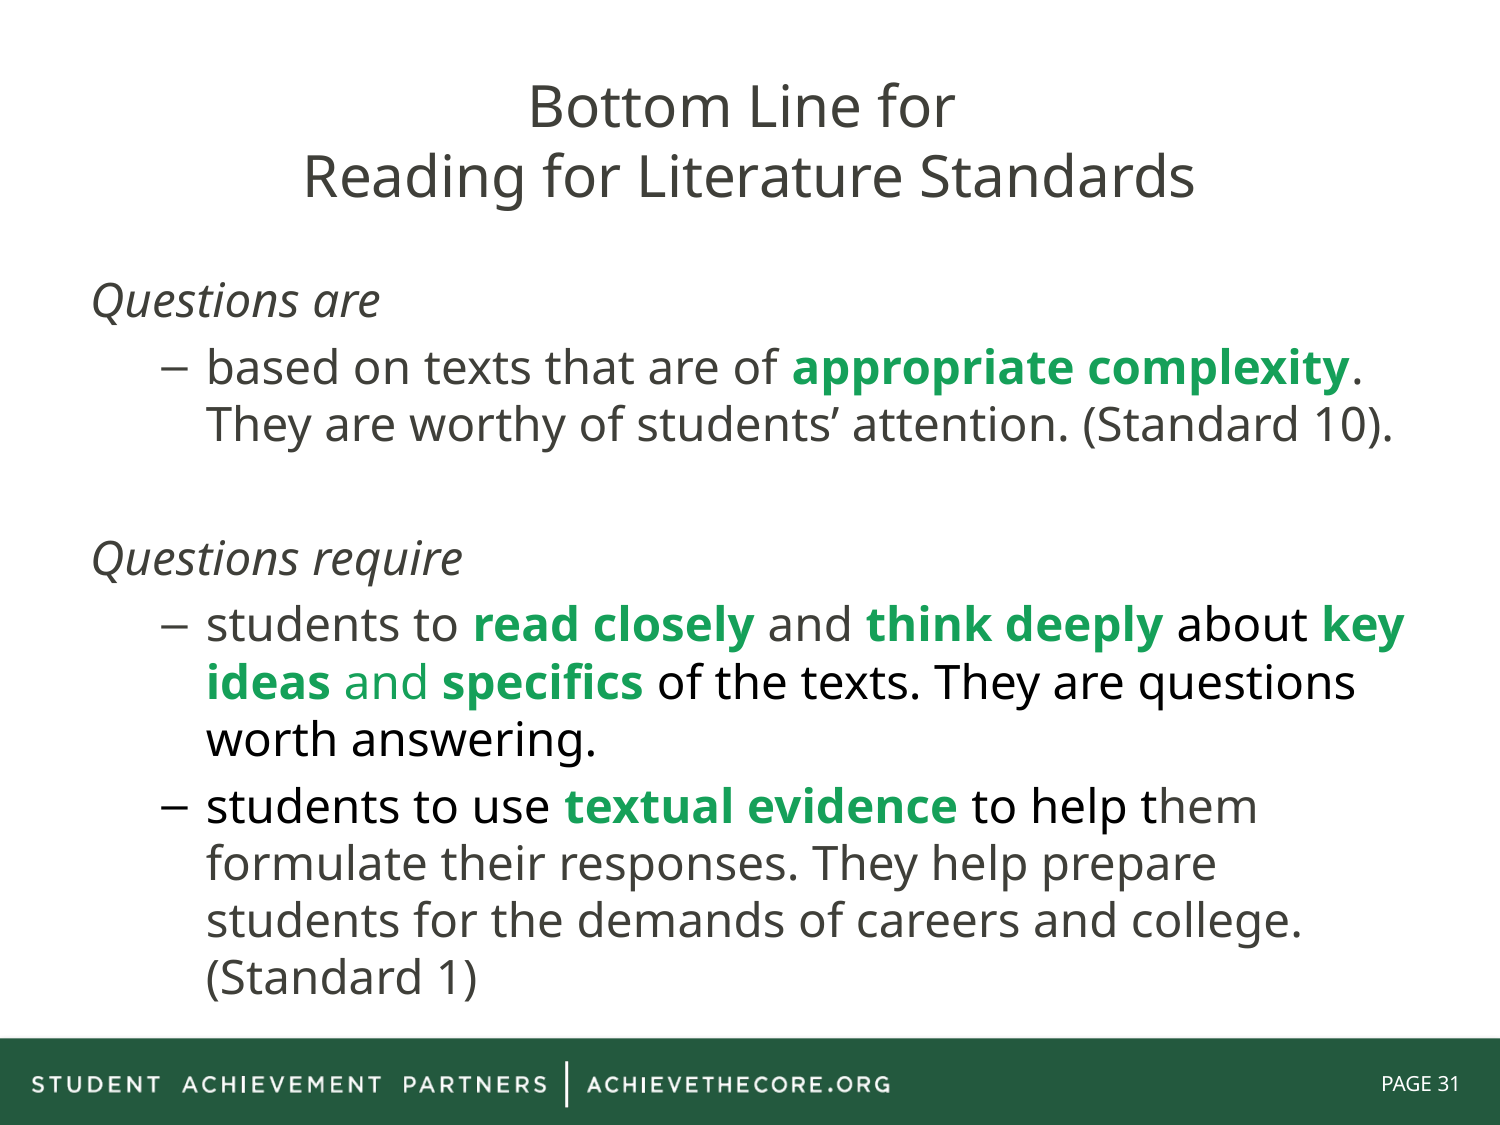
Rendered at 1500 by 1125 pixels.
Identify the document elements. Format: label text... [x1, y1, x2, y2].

list Questions are based on texts that are of appropriate complexity. They are worthy of students’ attention. (Standard 10). Questions require students to read closely and think deeply about key ideas and specifics of the texts. They are questions worth answering. students to use textual evidence to help them formulate their responses. They help prepare students for the demands of careers and college. (Standard 1) [75, 262, 1425, 1034]
title Bottom Line for Reading for Literature Standards [75, 45, 1425, 233]
